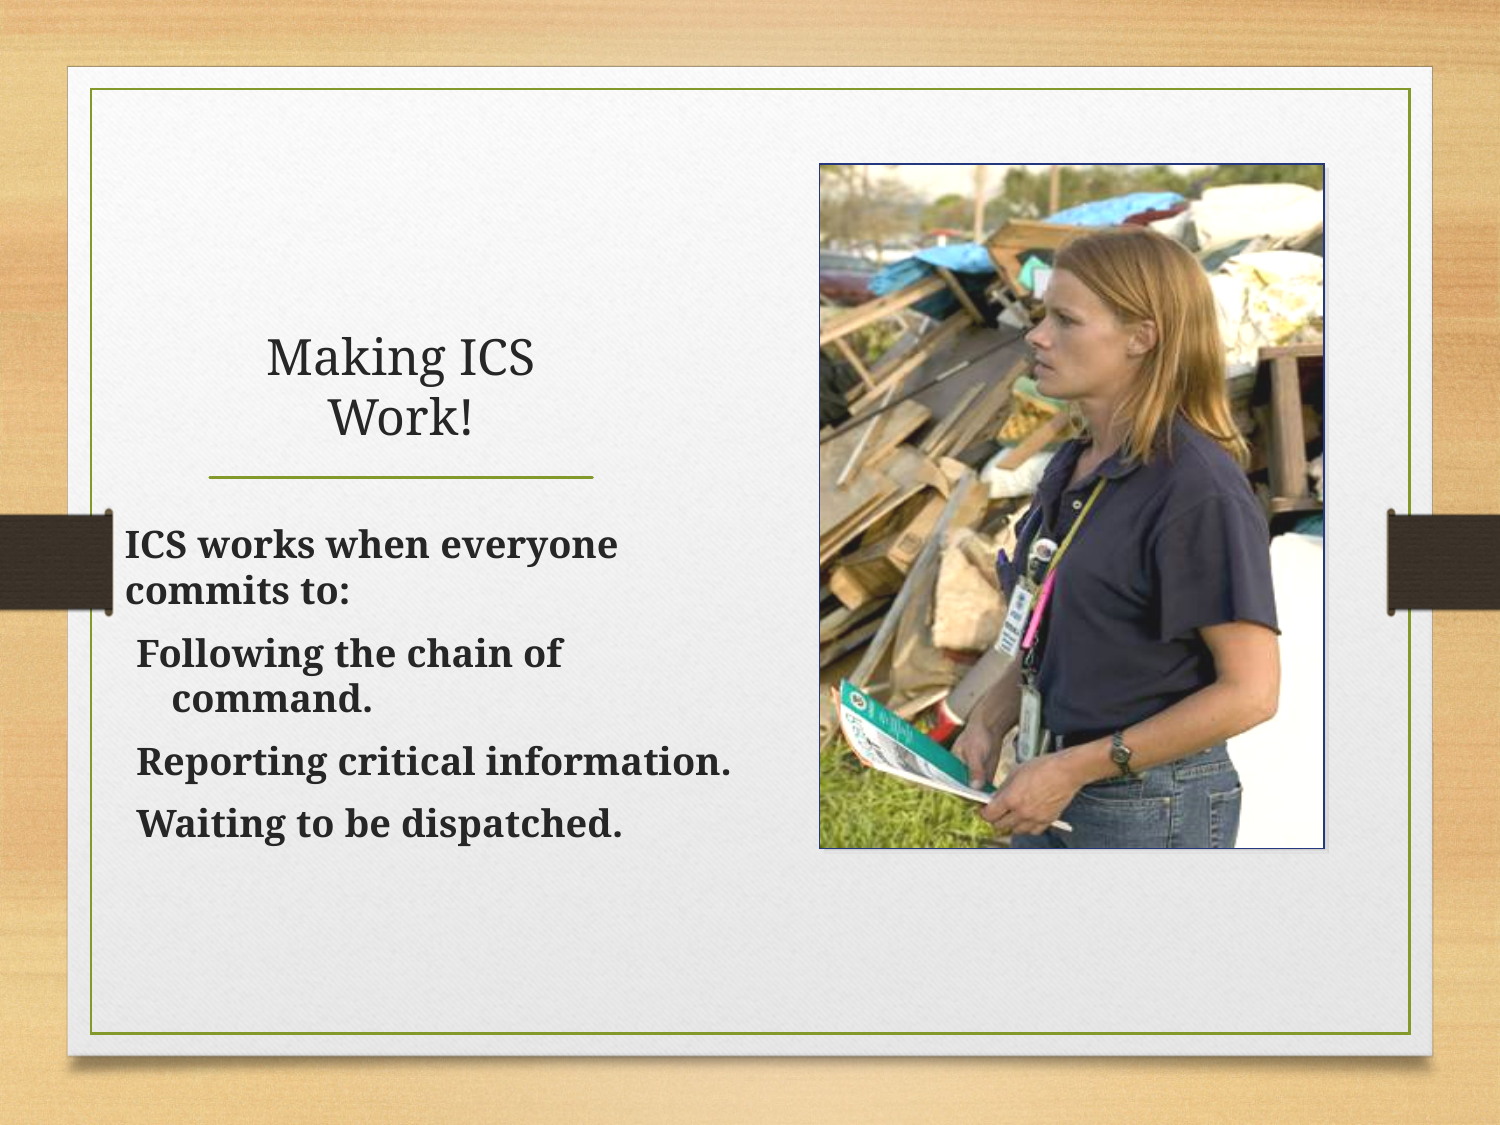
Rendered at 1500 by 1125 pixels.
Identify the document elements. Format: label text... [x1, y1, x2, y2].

title Making ICS Work! [193, 227, 610, 453]
picture [0, 0, 1500, 1125]
list ICS works when everyone commits to: Following the chain of command. Reporting critical information. Waiting to be dispatched. [109, 513, 758, 884]
